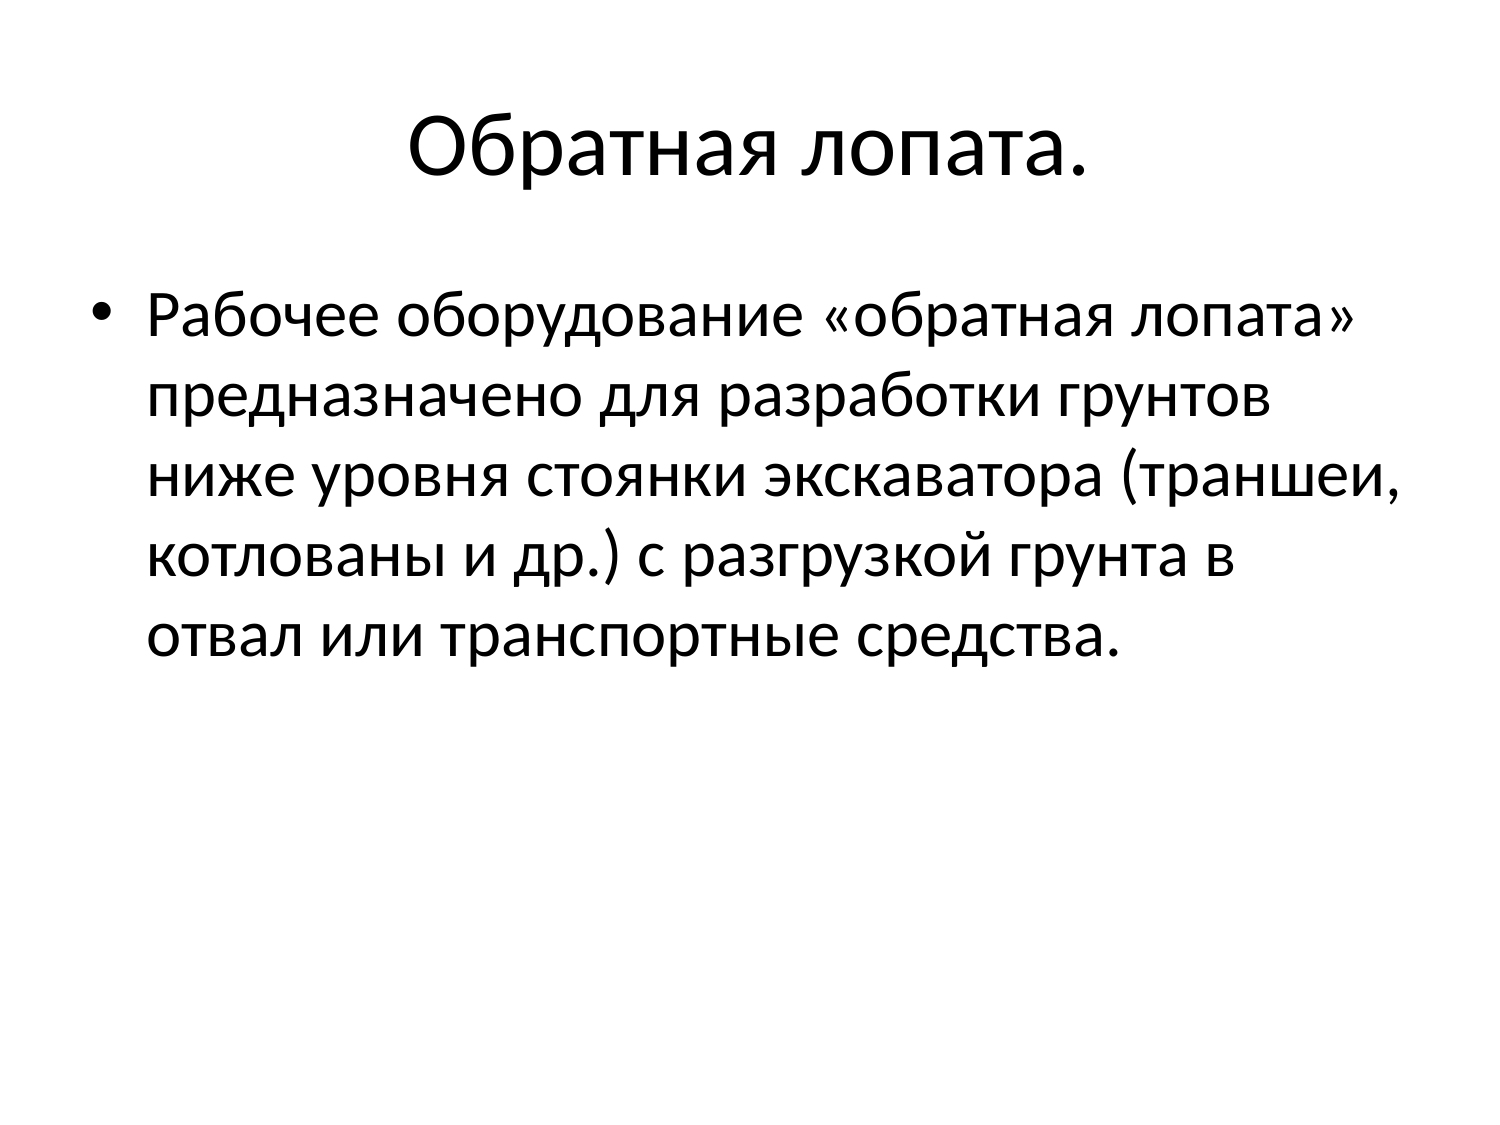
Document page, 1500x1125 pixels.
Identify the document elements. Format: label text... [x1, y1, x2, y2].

title Обратная лопата. [75, 45, 1425, 233]
list Рабочее оборудование «обратная лопата» предназначено для разработки грунтов ниже уровня стоянки экскаватора (траншеи, котлованы и др.) с разгрузкой грунта в отвал или транспортные средства. [75, 262, 1425, 1005]
